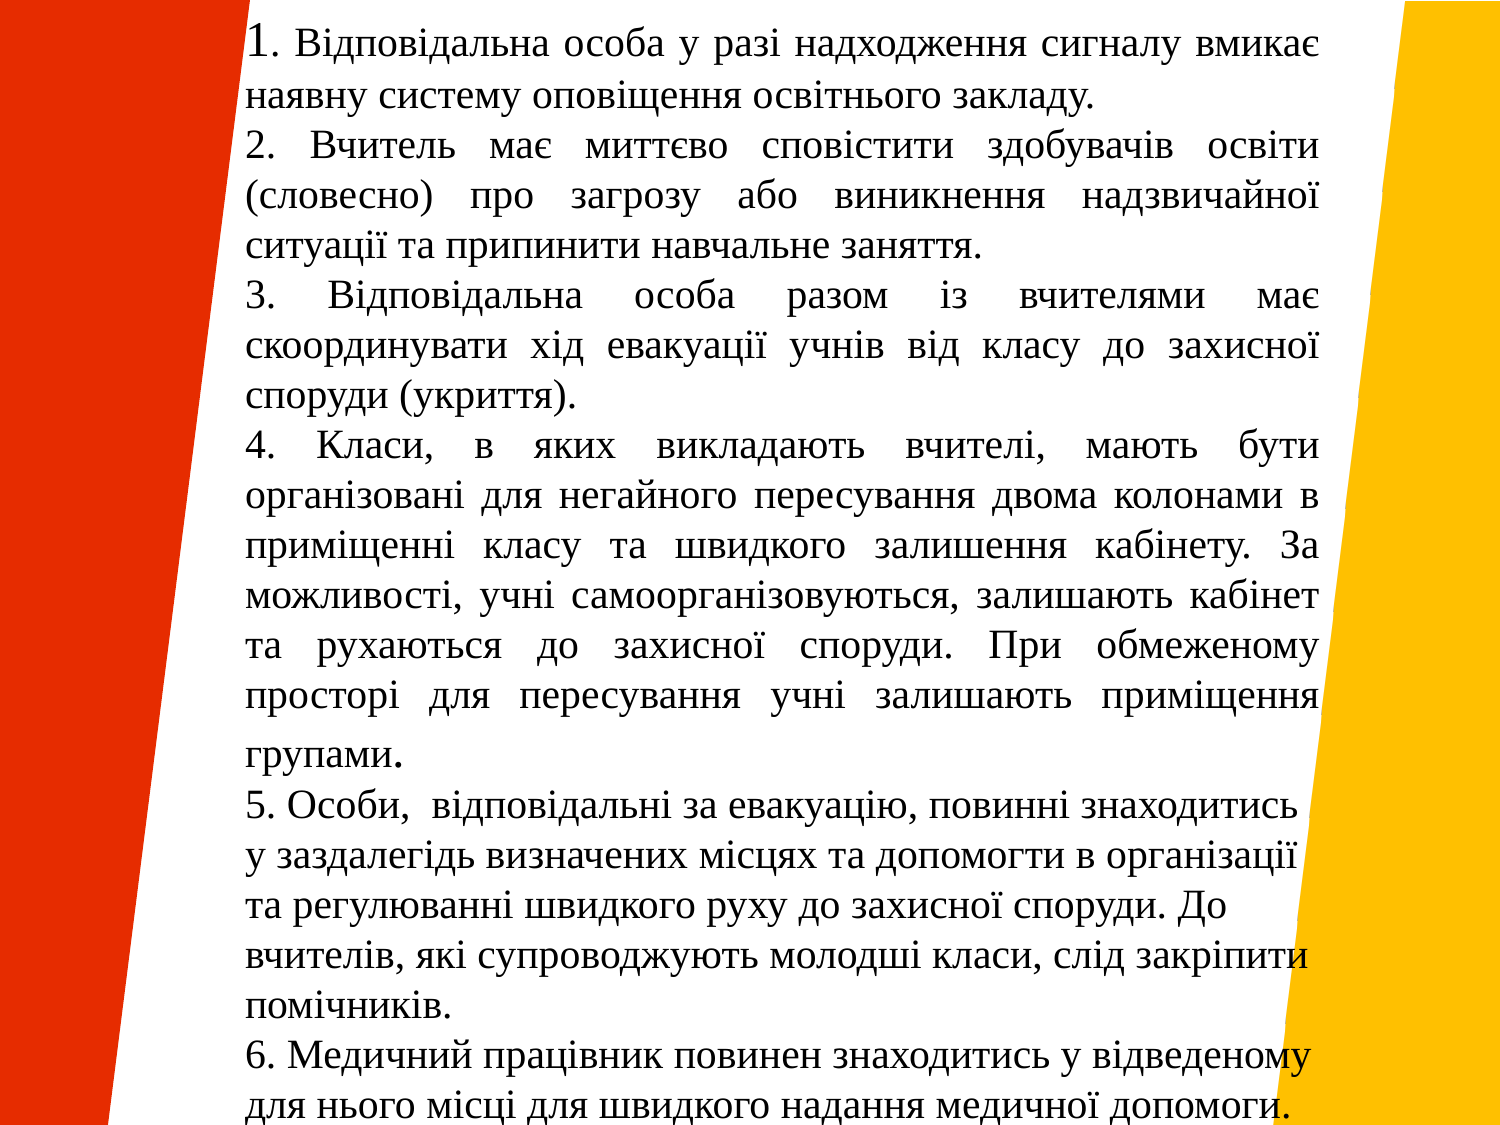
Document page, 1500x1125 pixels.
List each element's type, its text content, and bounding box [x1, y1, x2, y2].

picture [1273, 0, 1500, 1125]
text_box 1. Відповідальна особа у разі надходження сигналу вмикає наявну систему оповіщення освітнього закладу. 2. Вчитель має миттєво сповістити здобувачів освіти (словесно) про загрозу або виникнення надзвичайної ситуації та припинити навчальне заняття. 3. Відповідальна особа разом із вчителями має скоординувати хід евакуації учнів від класу до захисної споруди (укриття). 4. Класи, в яких викладають вчителі, мають бути організовані для негайного пересування двома колонами в приміщенні класу та швидкого залишення кабінету. За можливості, учні самоорганізовуються, залишають кабінет та рухаються до захисної споруди. При обмеженому просторі для пересування учні залишають приміщення групами. 5. Особи, відповідальні за евакуацію, повинні знаходитись у заздалегідь визначених місцях та допомогти в організації та регулюванні швидкого руху до захисної споруди. До вчителів, які супроводжують молодші класи, слід закріпити помічників. 6. Медичний працівник повинен знаходитись у відведеному для нього місці для швидкого надання медичної допомоги. [230, 0, 1271, 1125]
text_box [0, 0, 230, 1125]
